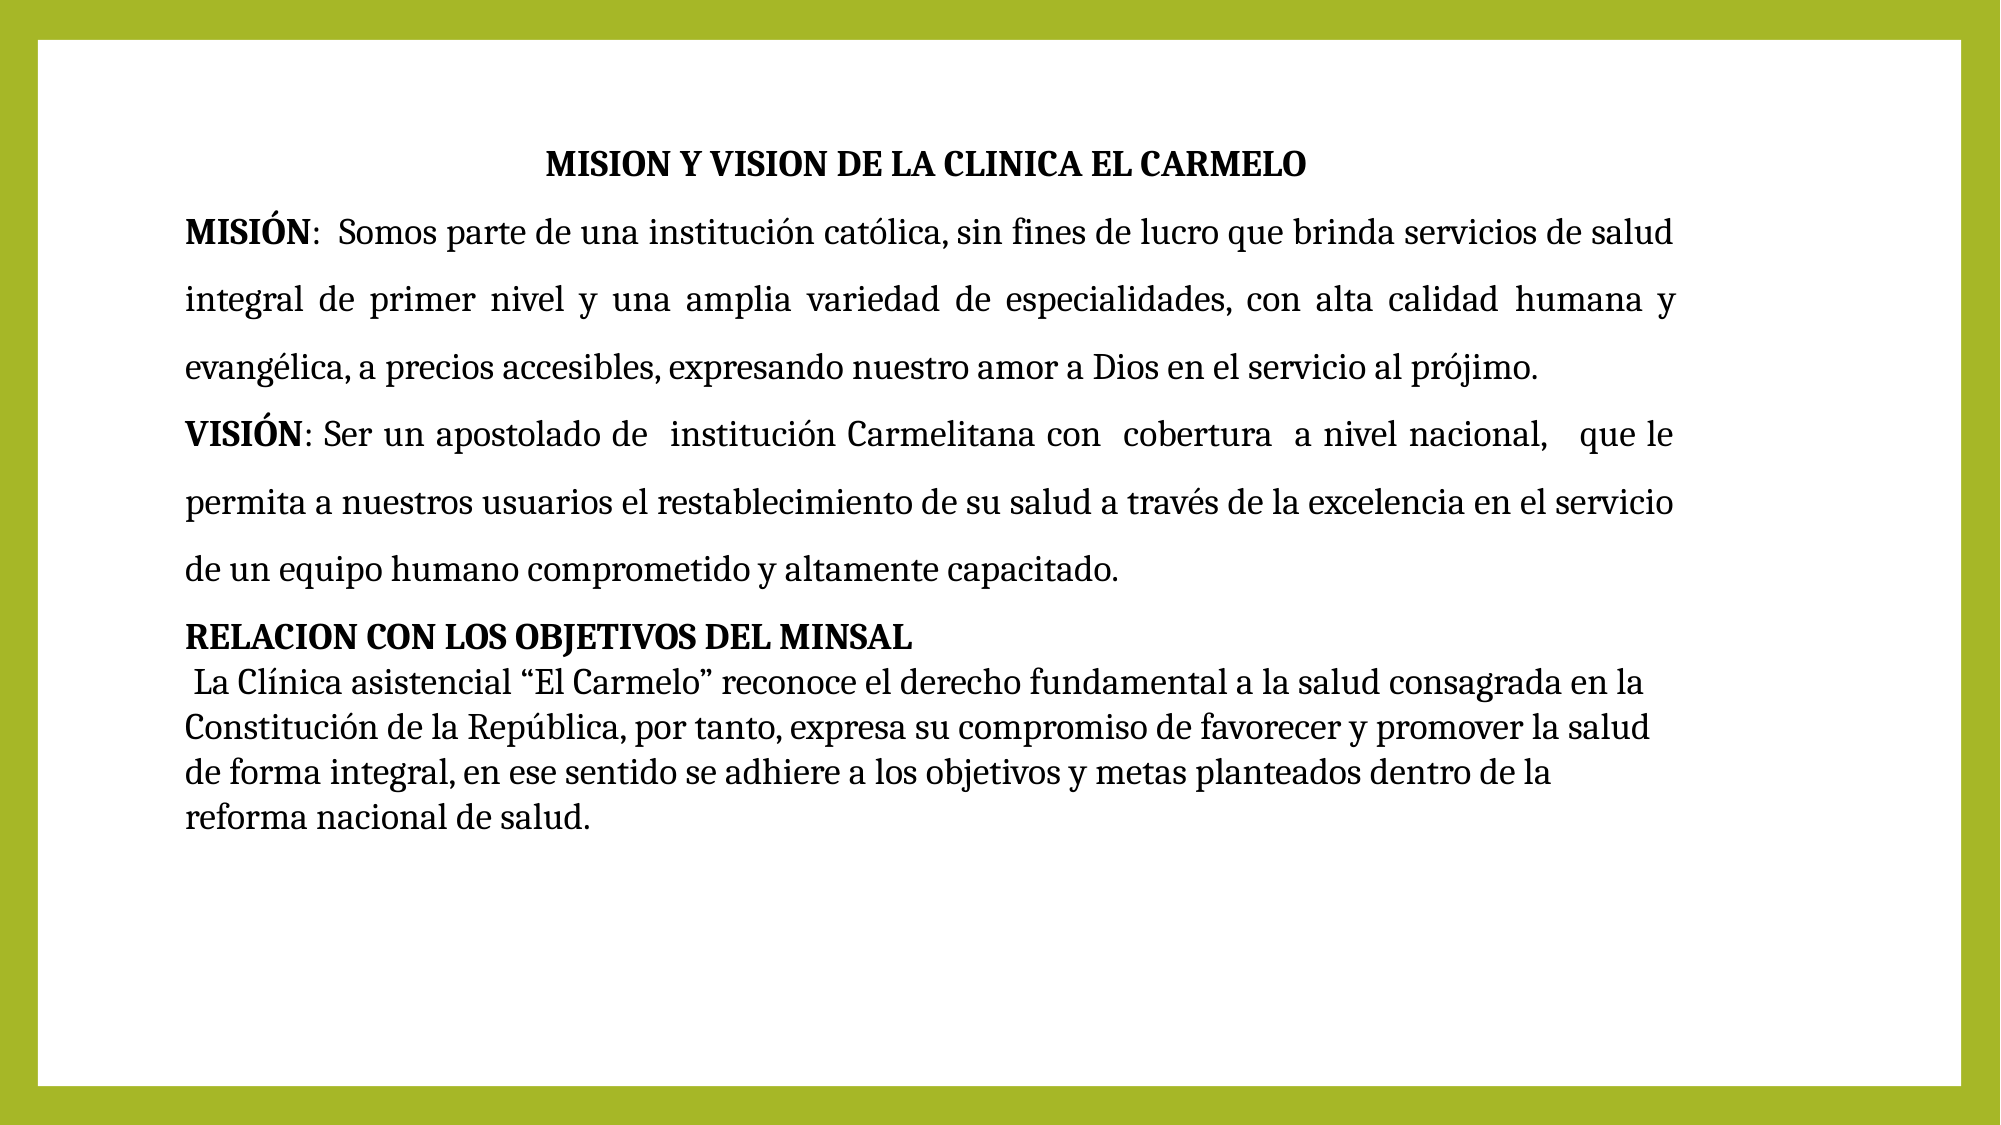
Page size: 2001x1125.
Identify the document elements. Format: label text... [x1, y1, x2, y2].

text_box MISION Y VISION DE LA CLINICA EL CARMELO MISIÓN: Somos parte de una institución católica, sin fines de lucro que brinda servicios de salud integral de primer nivel y una amplia variedad de especialidades, con alta calidad humana y evangélica, a precios accesibles, expresando nuestro amor a Dios en el servicio al prójimo. VISIÓN: Ser un apostolado de institución Carmelitana con cobertura a nivel nacional, que le permita a nuestros usuarios el restablecimiento de su salud a través de la excelencia en el servicio de un equipo humano comprometido y altamente capacitado. RELACION CON LOS OBJETIVOS DEL MINSAL La Clínica asistencial “El Carmelo” reconoce el derecho fundamental a la salud consagrada en la Constitución de la República, por tanto, expresa su compromiso de favorecer y promover la salud de forma integral, en ese sentido se adhiere a los objetivos y metas planteados dentro de la reforma nacional de salud. [170, 109, 1691, 844]
